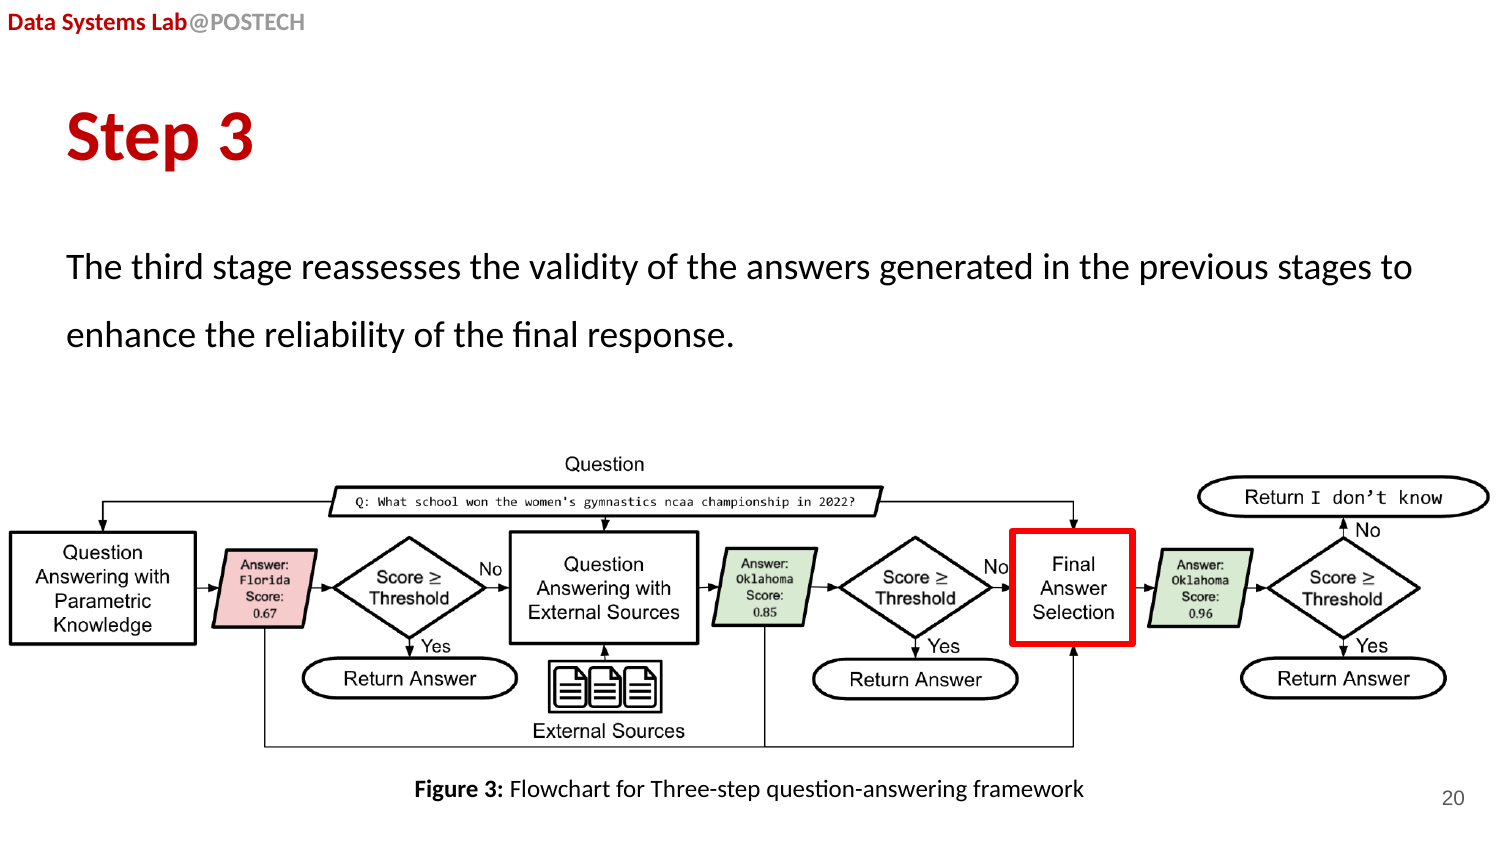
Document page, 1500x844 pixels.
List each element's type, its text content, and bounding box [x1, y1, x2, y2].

slide_number 20 [1389, 764, 1480, 830]
picture [0, 445, 1500, 750]
list The third stage reassesses the validity of the answers generated in the previous stages to enhance the reliability of the final response. [51, 204, 1449, 375]
text_box Figure 3: Flowchart for Three-step question-answering framework [187, 758, 1313, 818]
title Step 3 [51, 72, 1449, 167]
